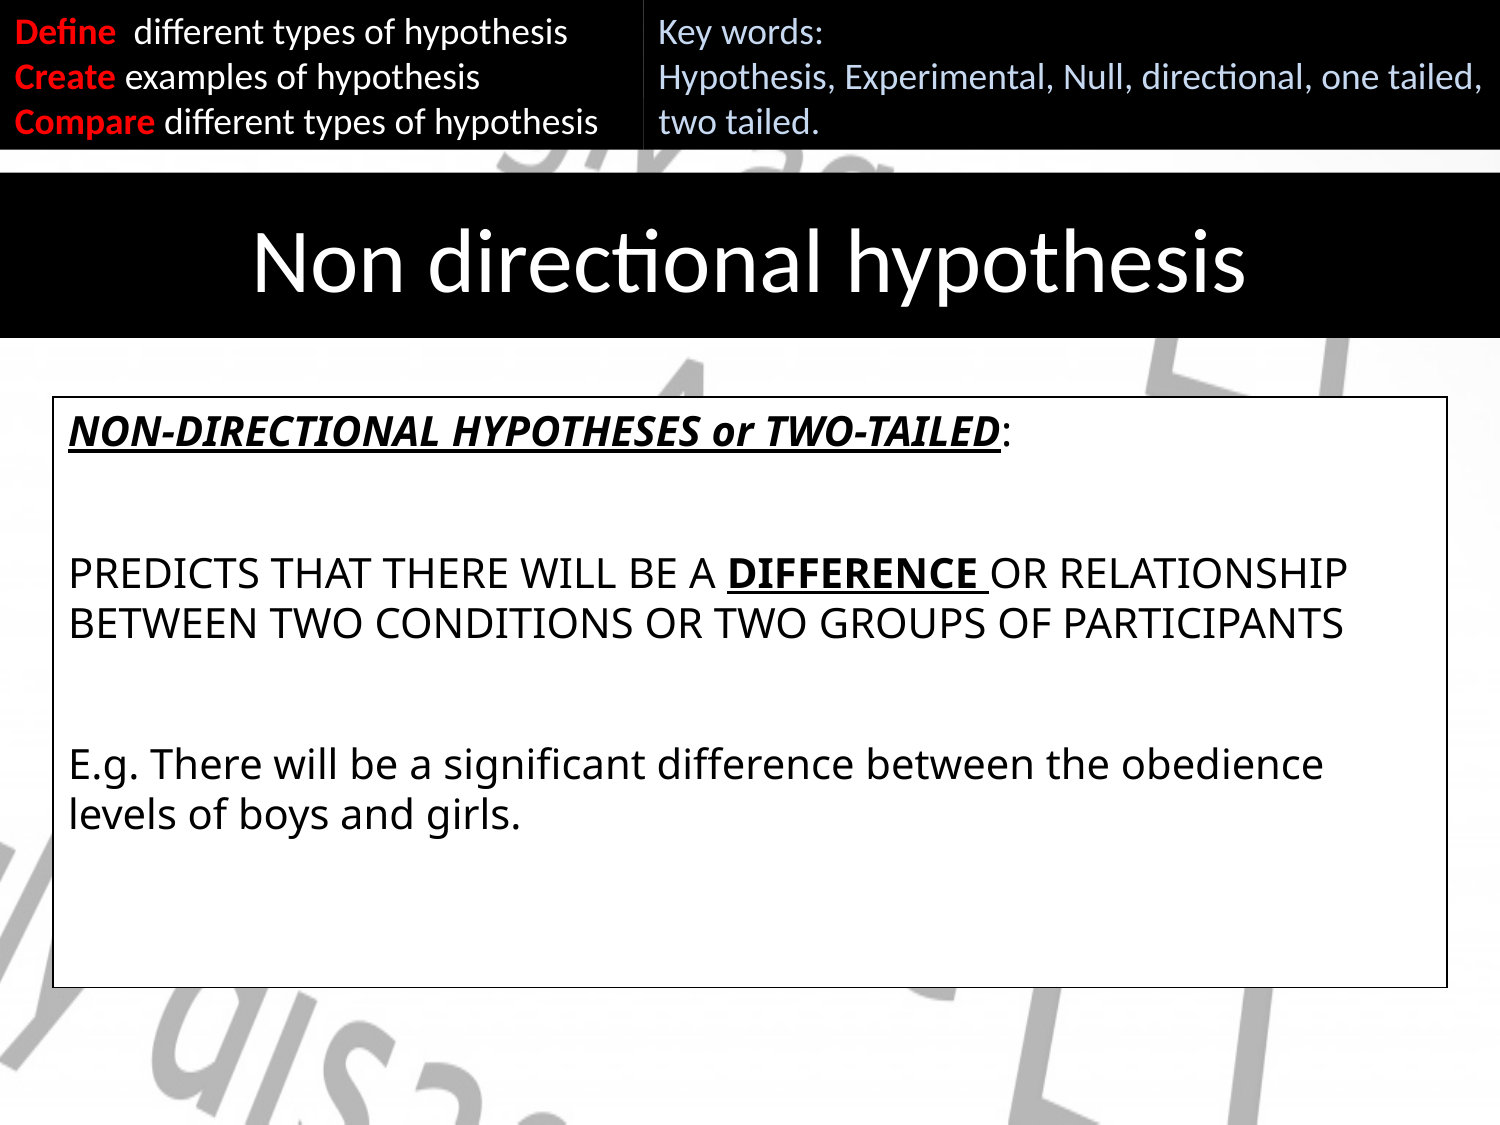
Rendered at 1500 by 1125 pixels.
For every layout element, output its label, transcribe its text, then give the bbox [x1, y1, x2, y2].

title Non directional hypothesis [0, 172, 1500, 338]
text_box Key words: Hypothesis, Experimental, Null, directional, one tailed, two tailed. [643, 0, 1500, 150]
text_box Define different types of hypothesis Create examples of hypothesis Compare different types of hypothesis [0, 0, 643, 150]
text_box NON-DIRECTIONAL HYPOTHESES or TWO-TAILED: PREDICTS THAT THERE WILL BE A DIFFERENCE OR RELATIONSHIP BETWEEN TWO CONDITIONS OR TWO GROUPS OF PARTICIPANTS E.g. There will be a significant difference between the obedience levels of boys and girls. [53, 397, 1447, 988]
